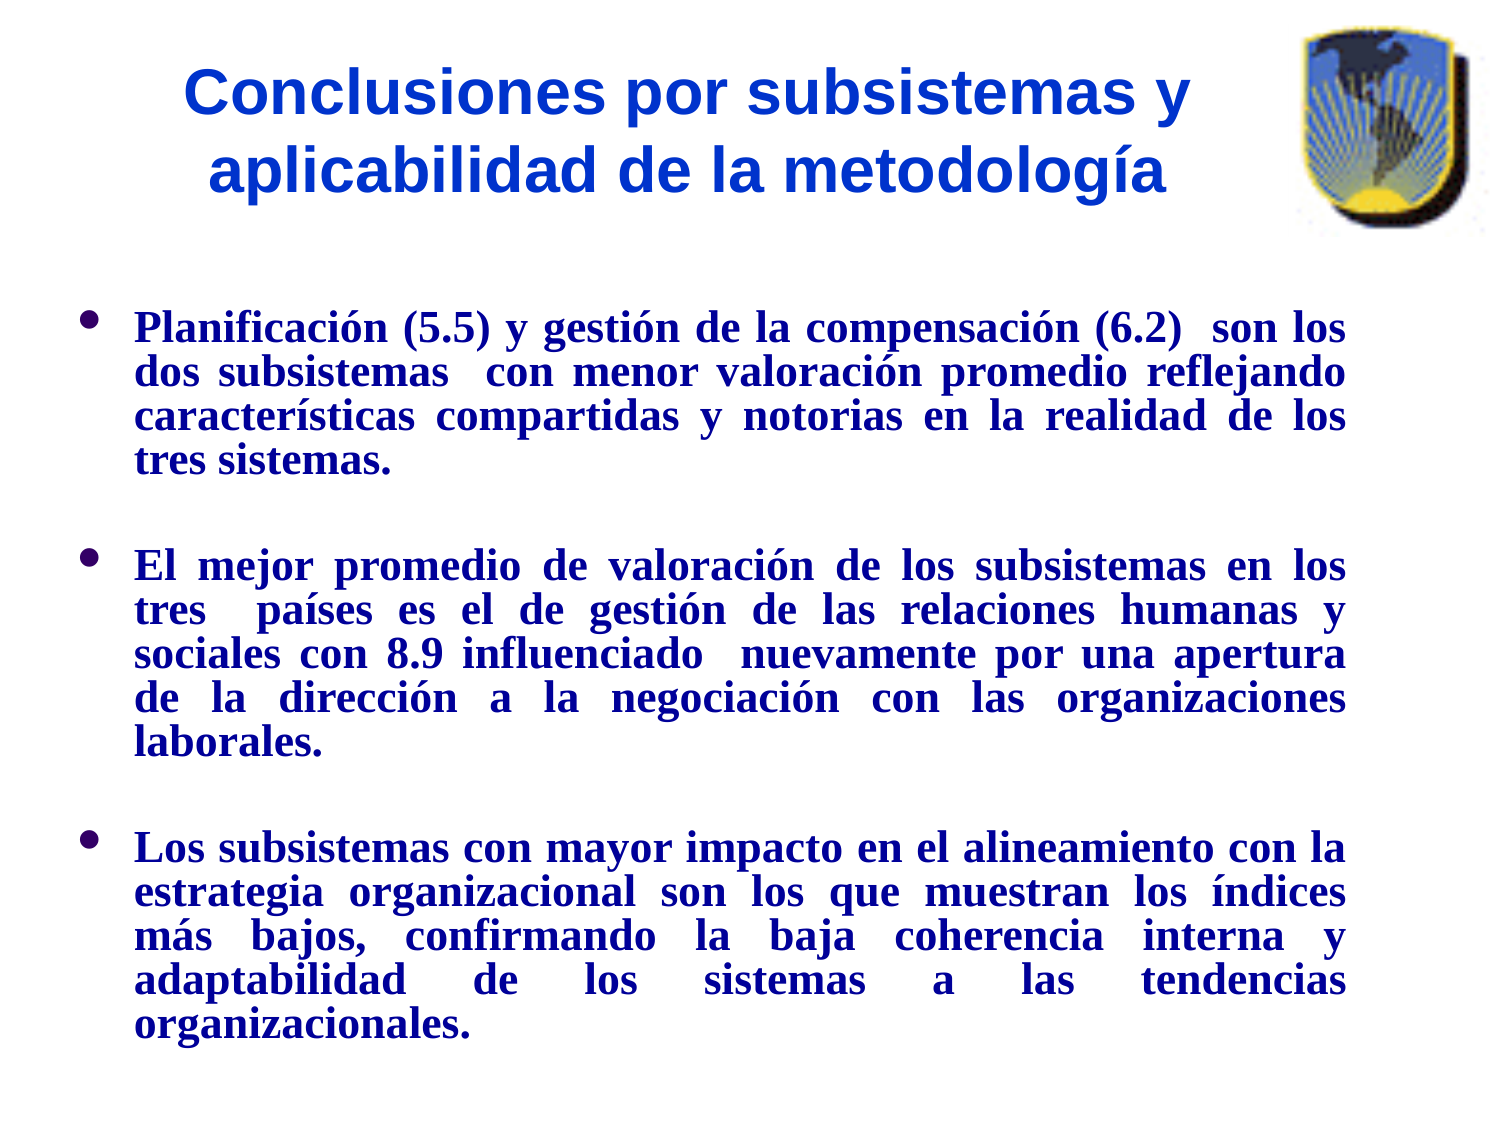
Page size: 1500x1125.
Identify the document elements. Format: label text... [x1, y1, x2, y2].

list Planificación (5.5) y gestión de la compensación (6.2) son los dos subsistemas con menor valoración promedio reflejando características compartidas y notorias en la realidad de los tres sistemas. El mejor promedio de valoración de los subsistemas en los tres países es el de gestión de las relaciones humanas y sociales con 8.9 influenciado nuevamente por una apertura de la dirección a la negociación con las organizaciones laborales. Los subsistemas con mayor impacto en el alineamiento con la estrategia organizacional son los que muestran los índices más bajos, confirmando la baja coherencia interna y adaptabilidad de los sistemas a las tendencias organizacionales. [62, 299, 1363, 1076]
title Conclusiones por subsistemas y aplicabilidad de la metodología [99, 113, 1276, 213]
